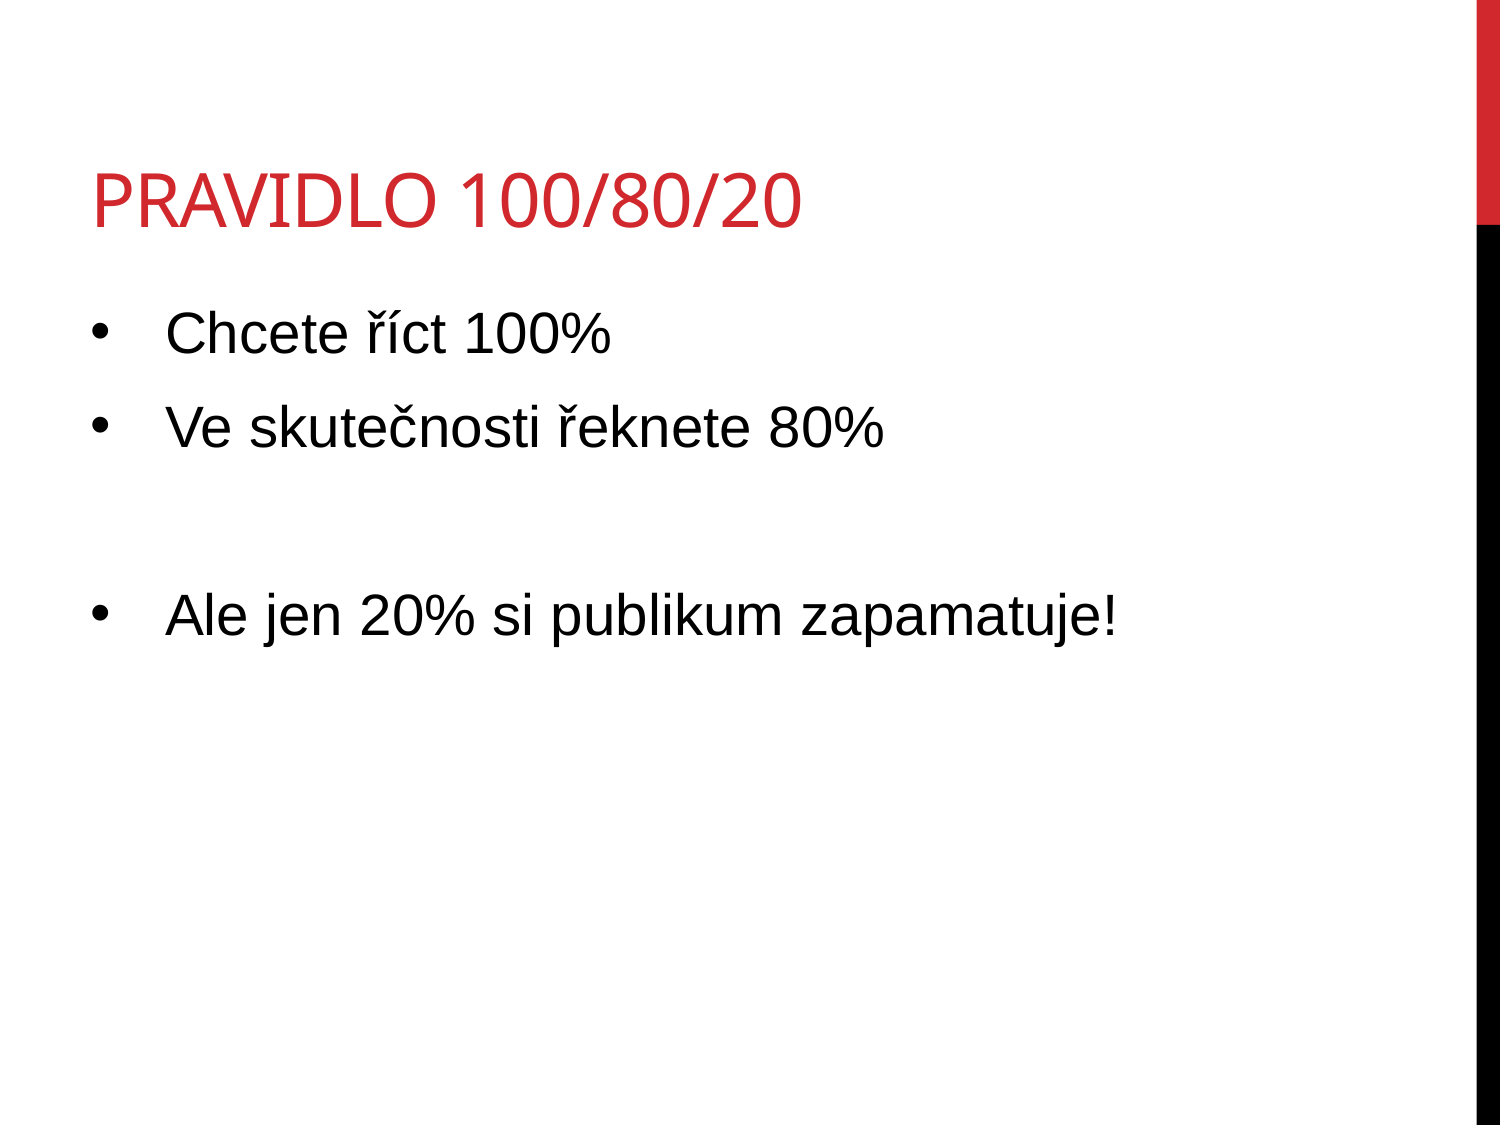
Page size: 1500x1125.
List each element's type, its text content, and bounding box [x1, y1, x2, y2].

title Pravidlo 100/80/20 [75, 24, 1329, 250]
list Chcete říct 100% Ve skutečnosti řeknete 80% Ale jen 20% si publikum zapamatuje! [75, 287, 1325, 1005]
